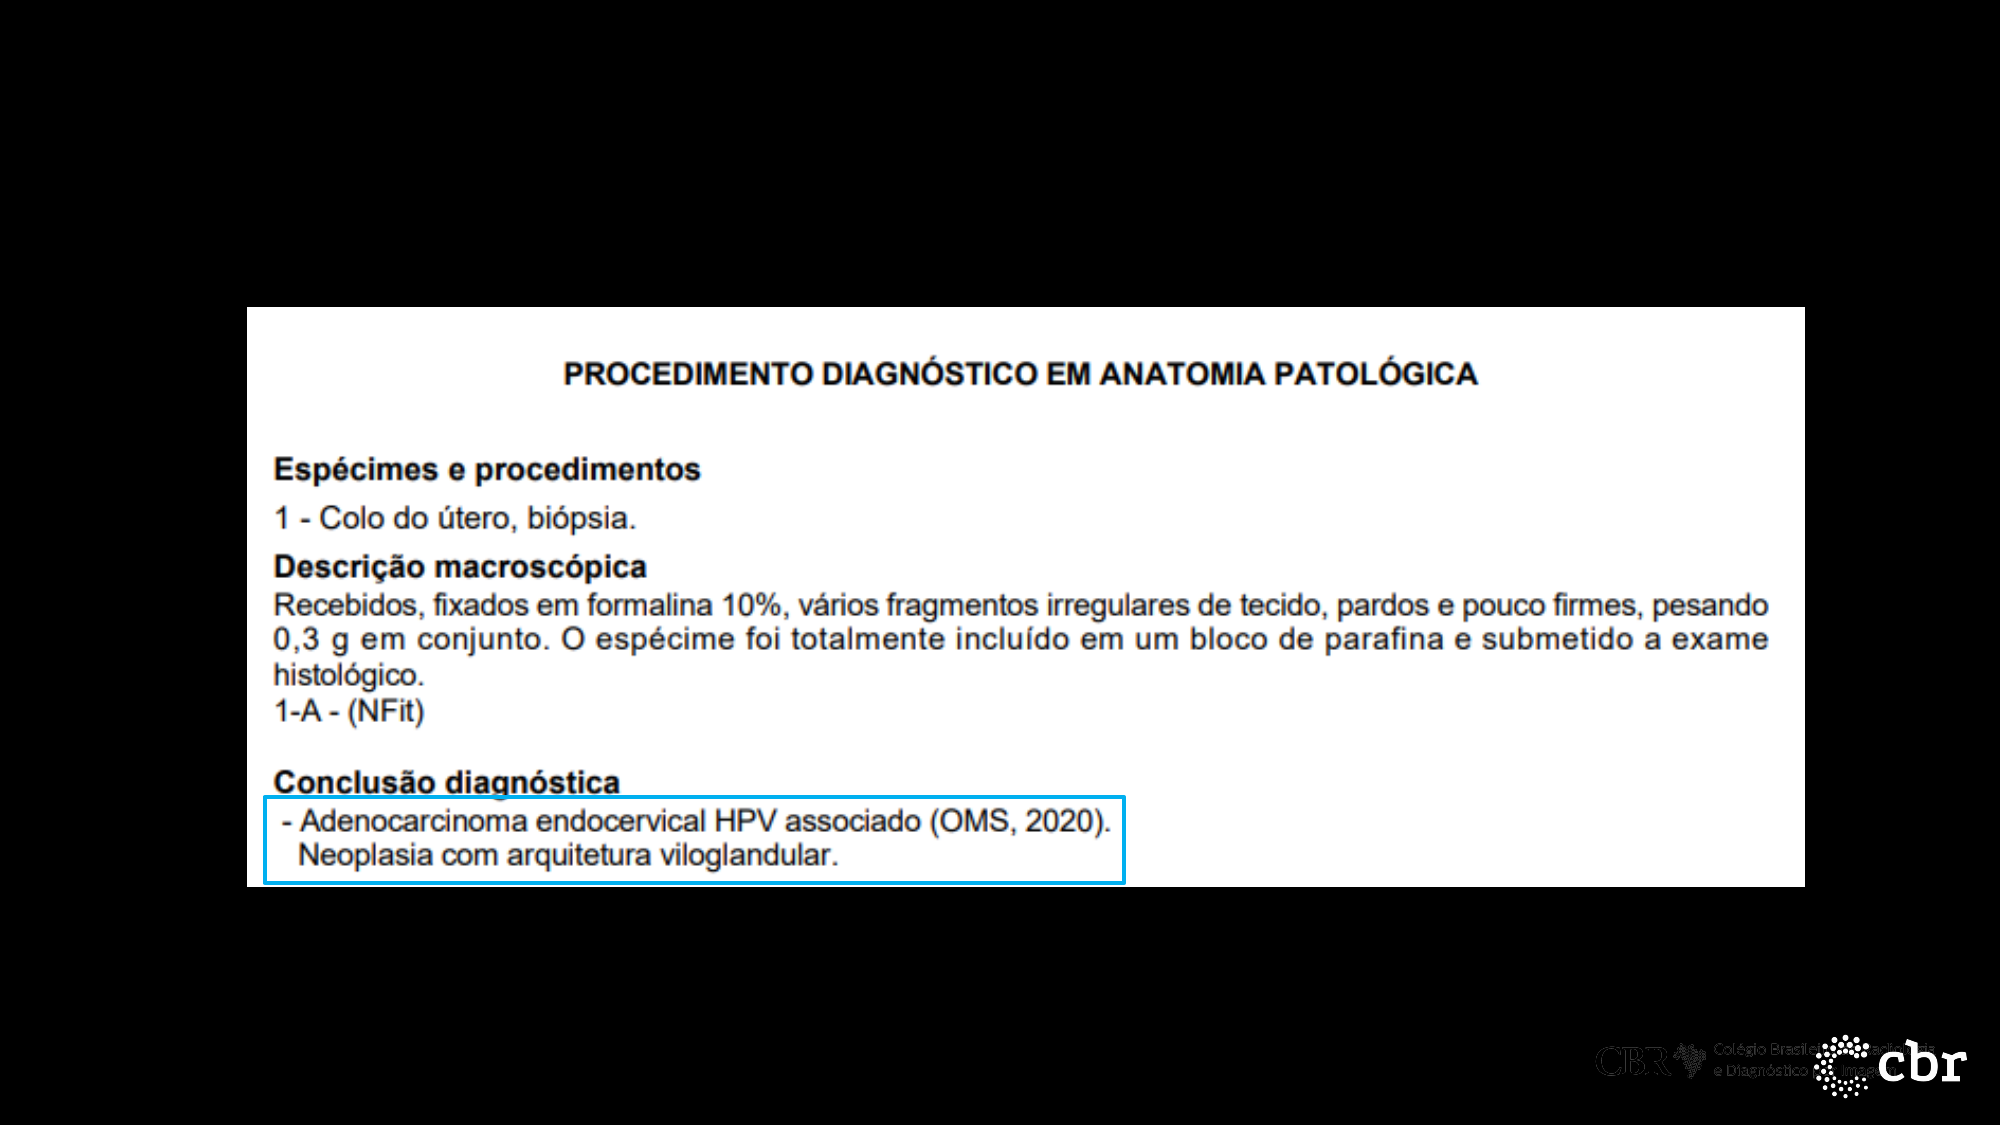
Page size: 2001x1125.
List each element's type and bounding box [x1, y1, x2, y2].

picture [247, 306, 1805, 887]
picture [1586, 1026, 1977, 1107]
